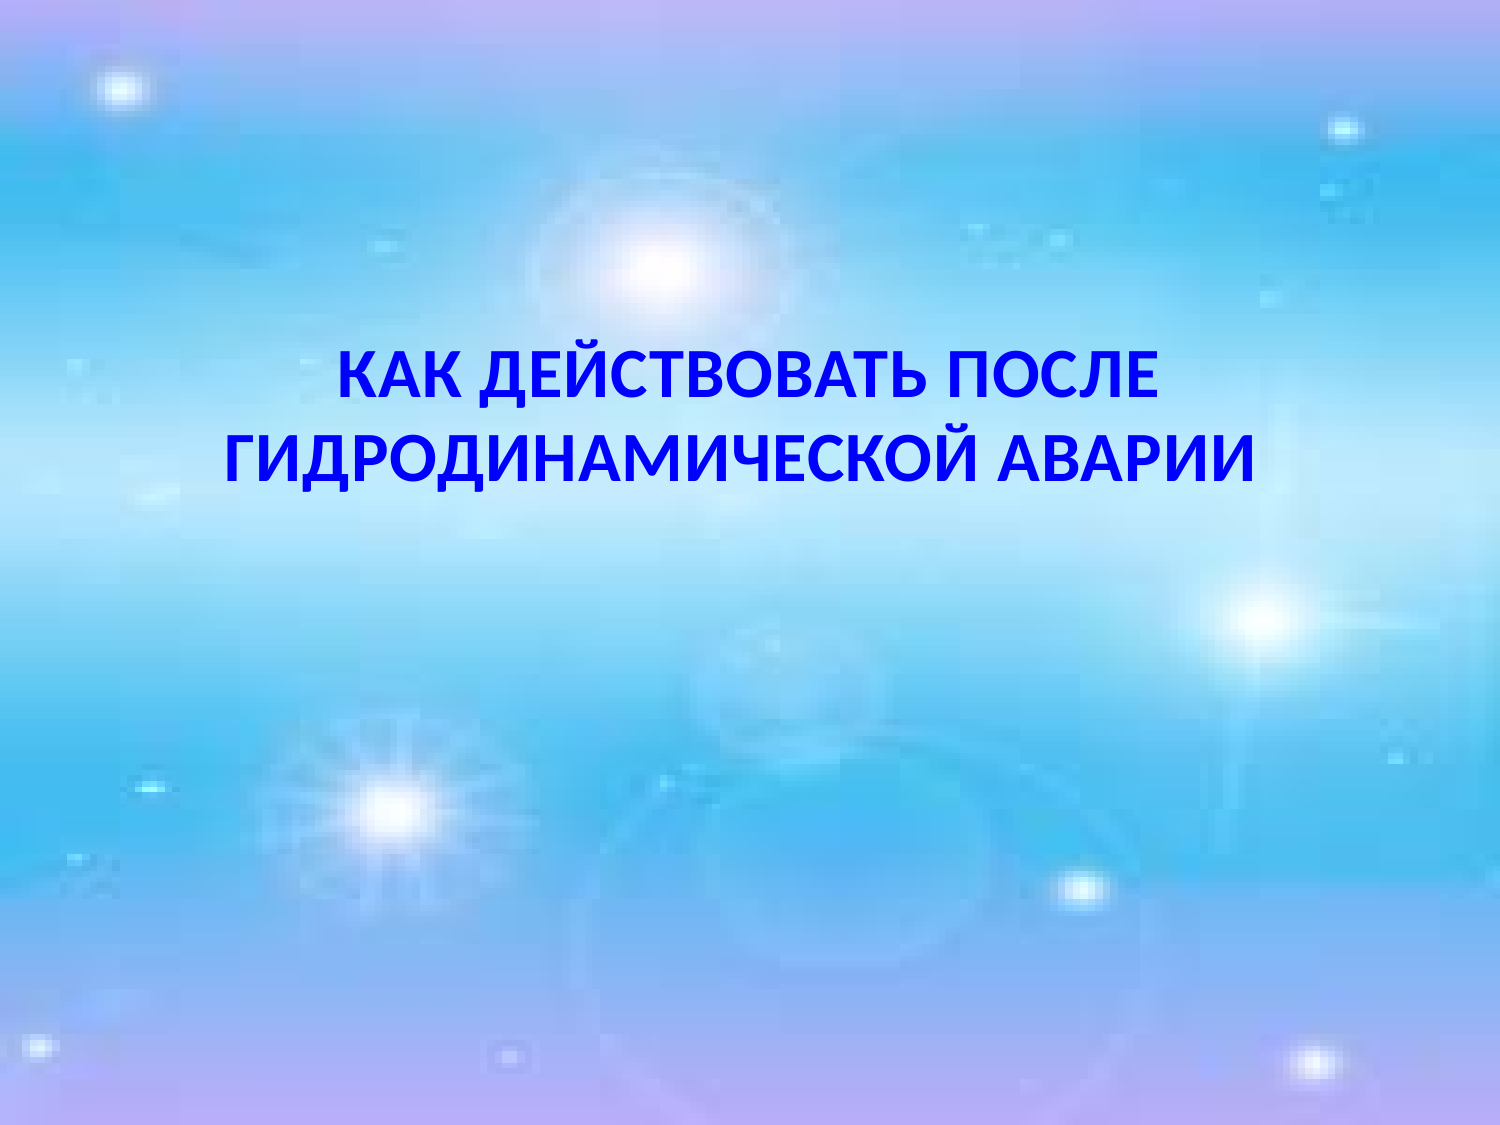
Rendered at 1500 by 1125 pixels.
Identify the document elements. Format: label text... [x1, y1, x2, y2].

title КАК ДЕЙСТВОВАТЬ ПОСЛЕ ГИДРОДИНАМИЧЕСКОЙ АВАРИИ [112, 316, 1388, 591]
picture [0, 0, 1500, 1125]
